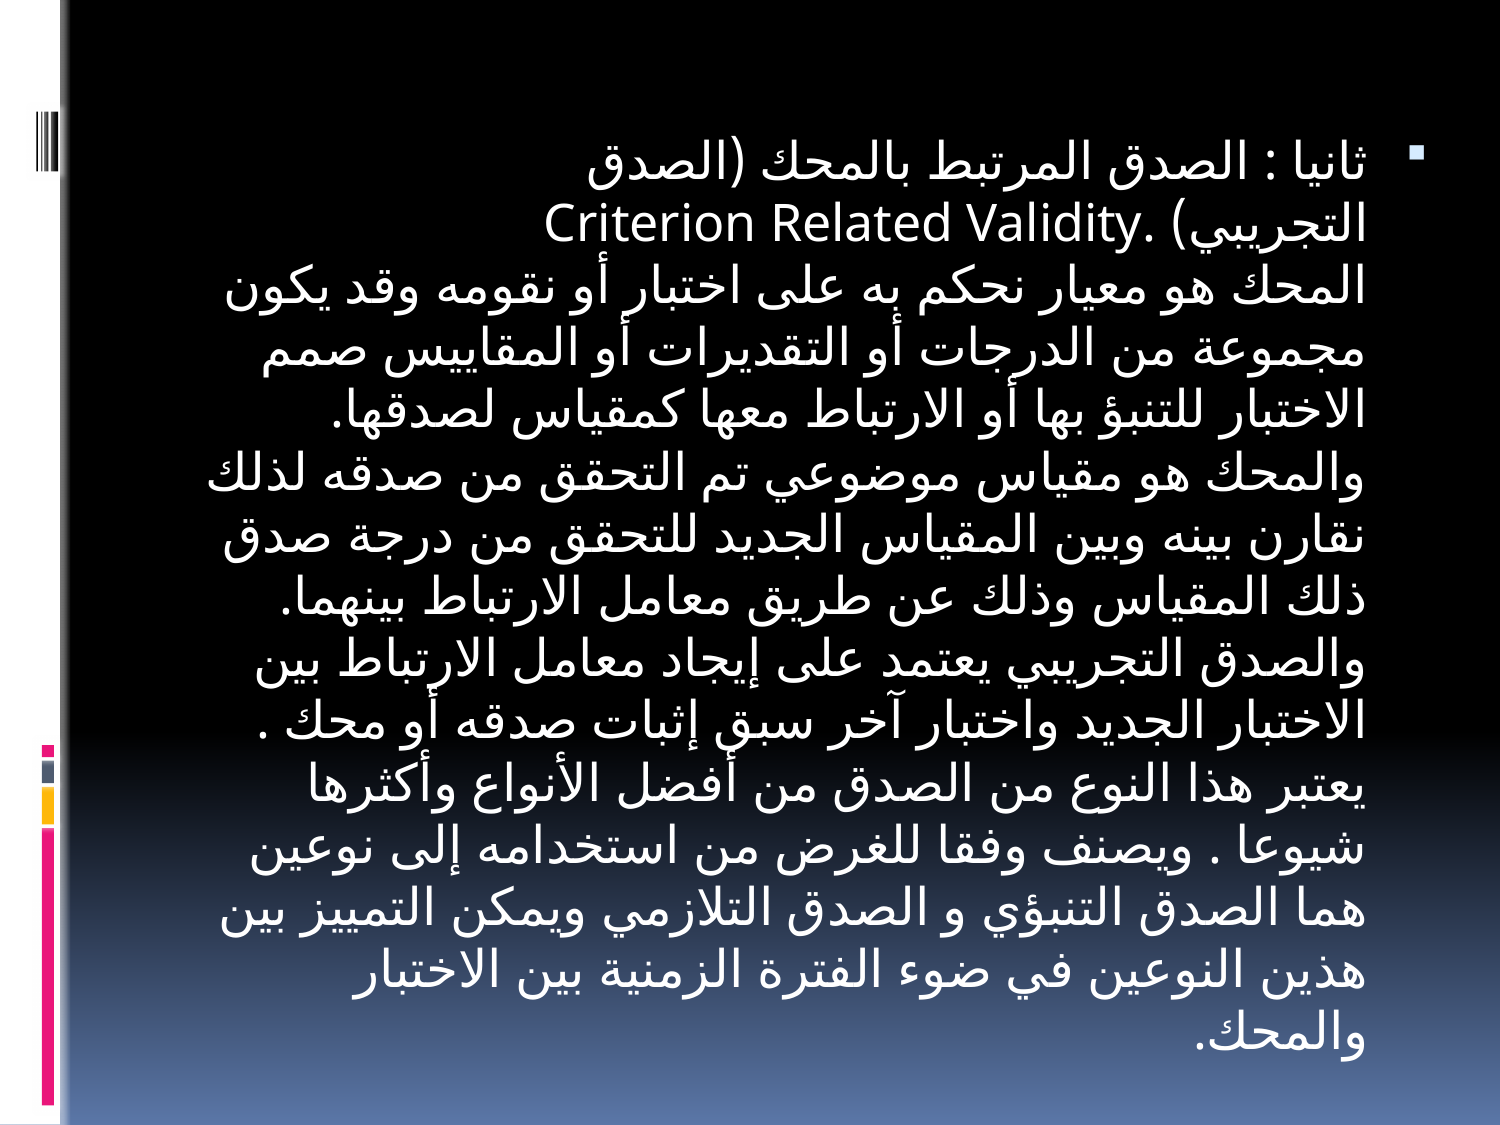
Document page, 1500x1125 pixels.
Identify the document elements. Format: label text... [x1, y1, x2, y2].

list ثانيا : الصدق المرتبط بالمحك (الصدق التجريبي) .Criterion Related Validity المحك هو معيار نحكم به على اختبار أو نقومه وقد يكون مجموعة من الدرجات أو التقديرات أو المقاييس صمم الاختبار للتنبؤ بها أو الارتباط معها كمقياس لصدقها. والمحك هو مقياس موضوعي تم التحقق من صدقه لذلك نقارن بينه وبين المقياس الجديد للتحقق من درجة صدق ذلك المقياس وذلك عن طريق معامل الارتباط بينهما. والصدق التجريبي يعتمد على إيجاد معامل الارتباط بين الاختبار الجديد واختبار آخر سبق إثبات صدقه أو محك . يعتبر هذا النوع من الصدق من أفضل الأنواع وأكثرها شيوعا . ويصنف وفقا للغرض من استخدامه إلى نوعين هما الصدق التنبؤي و الصدق التلازمي ويمكن التمييز بين هذين النوعين في ضوء الفترة الزمنية بين الاختبار والمحك. [187, 120, 1450, 1075]
